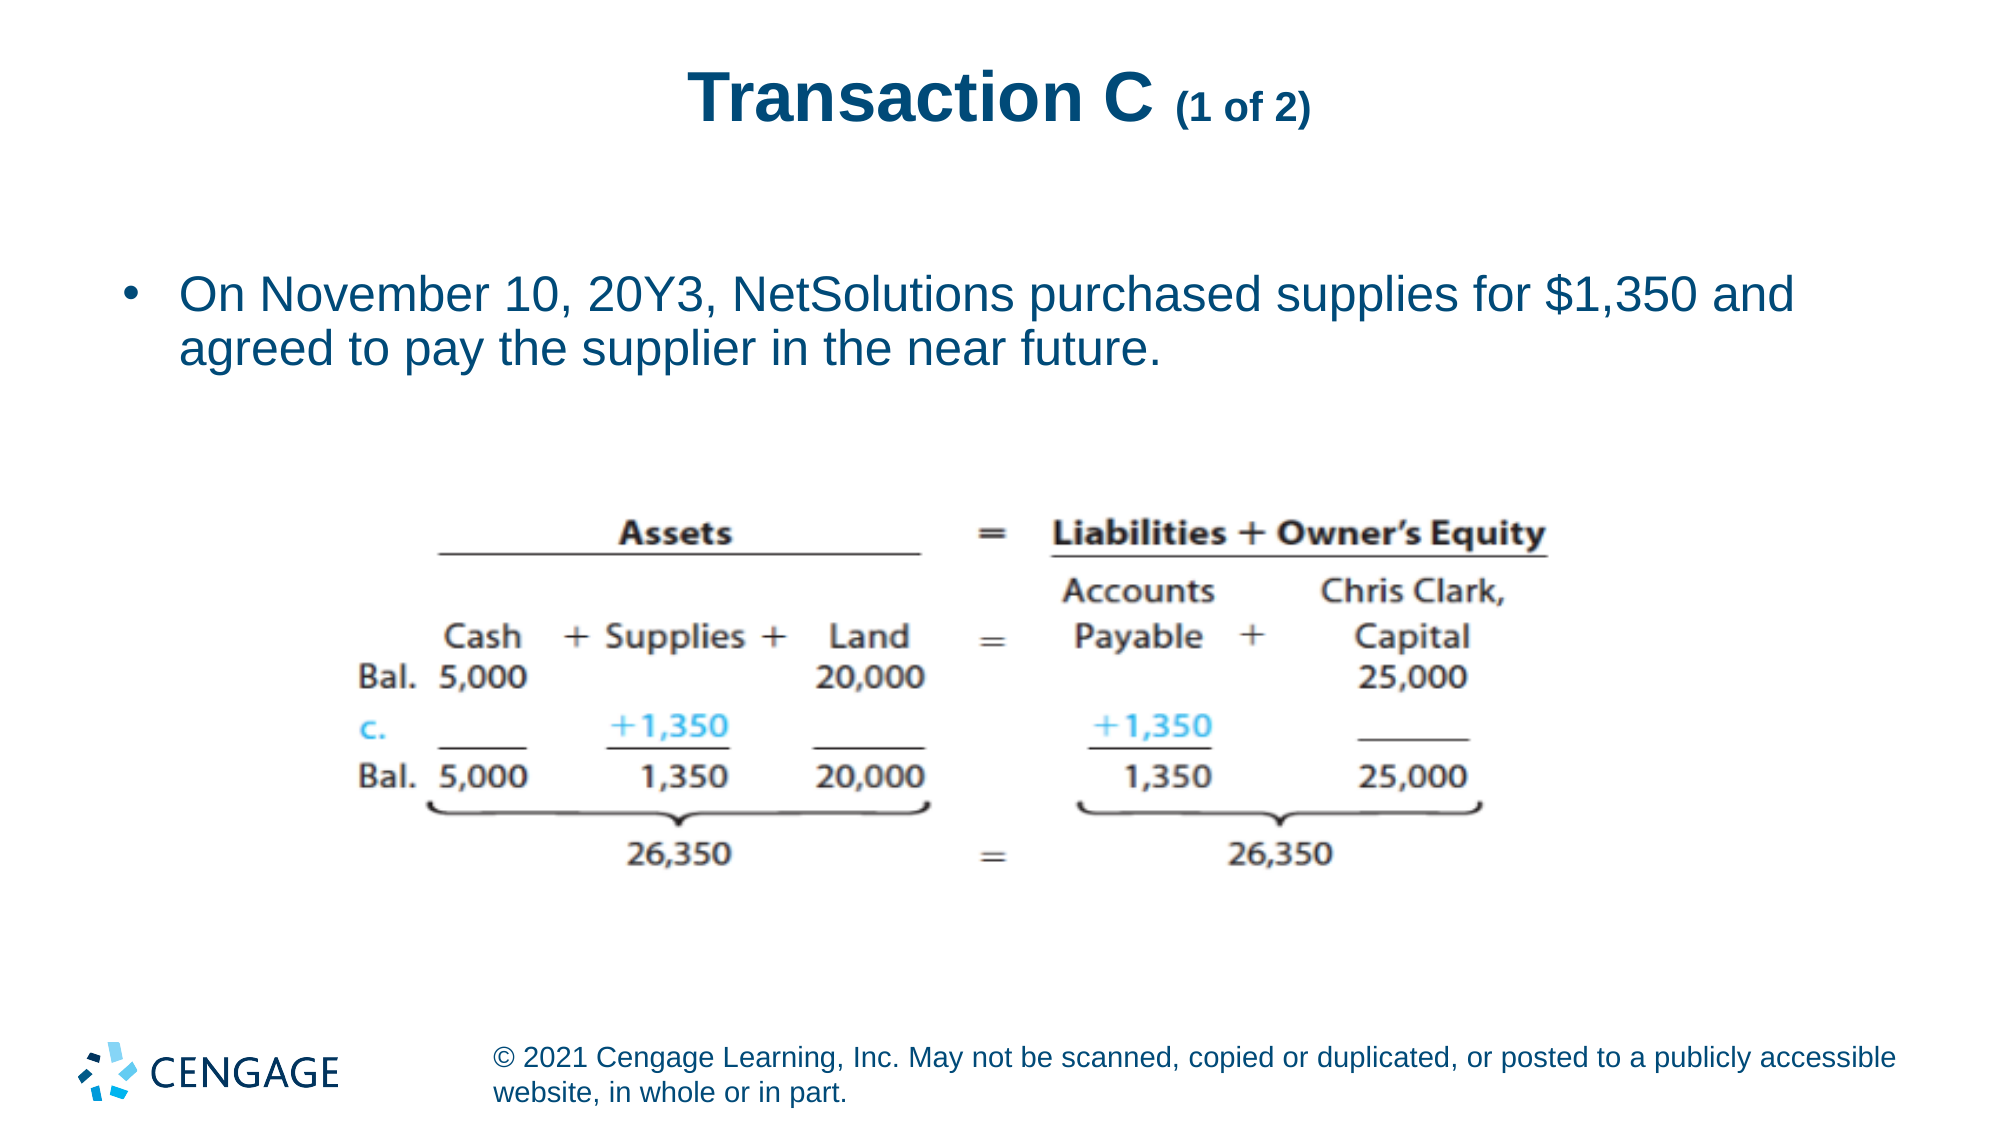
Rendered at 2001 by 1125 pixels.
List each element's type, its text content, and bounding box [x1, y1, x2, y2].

picture [331, 484, 1589, 902]
picture [78, 1042, 338, 1101]
title Transaction C (1 of 2) [137, 59, 1863, 171]
list On November 10, 20Y3, NetSolutions purchased supplies for $1,350 and agreed to pay the supplier in the near future. [122, 268, 1848, 379]
